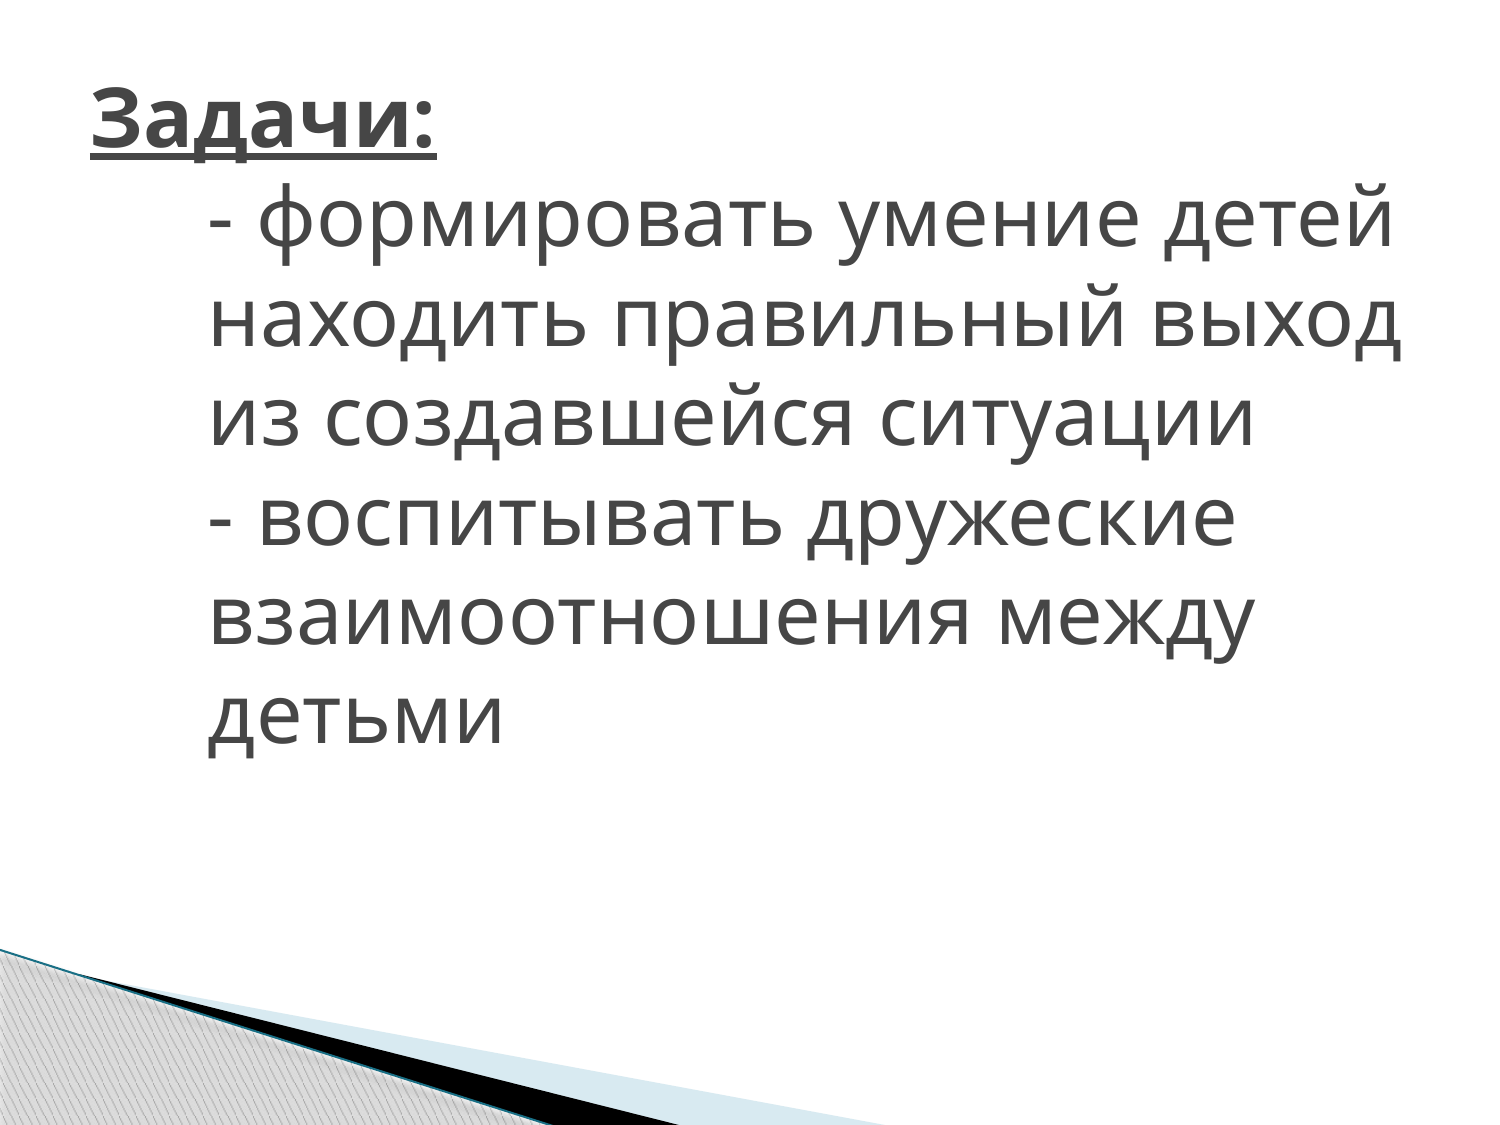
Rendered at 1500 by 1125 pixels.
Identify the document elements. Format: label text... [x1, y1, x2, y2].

title Задачи: - формировать умение детей находить правильный выход из создавшейся ситуации - воспитывать дружеские взаимоотношения между детьми [75, 45, 1425, 879]
